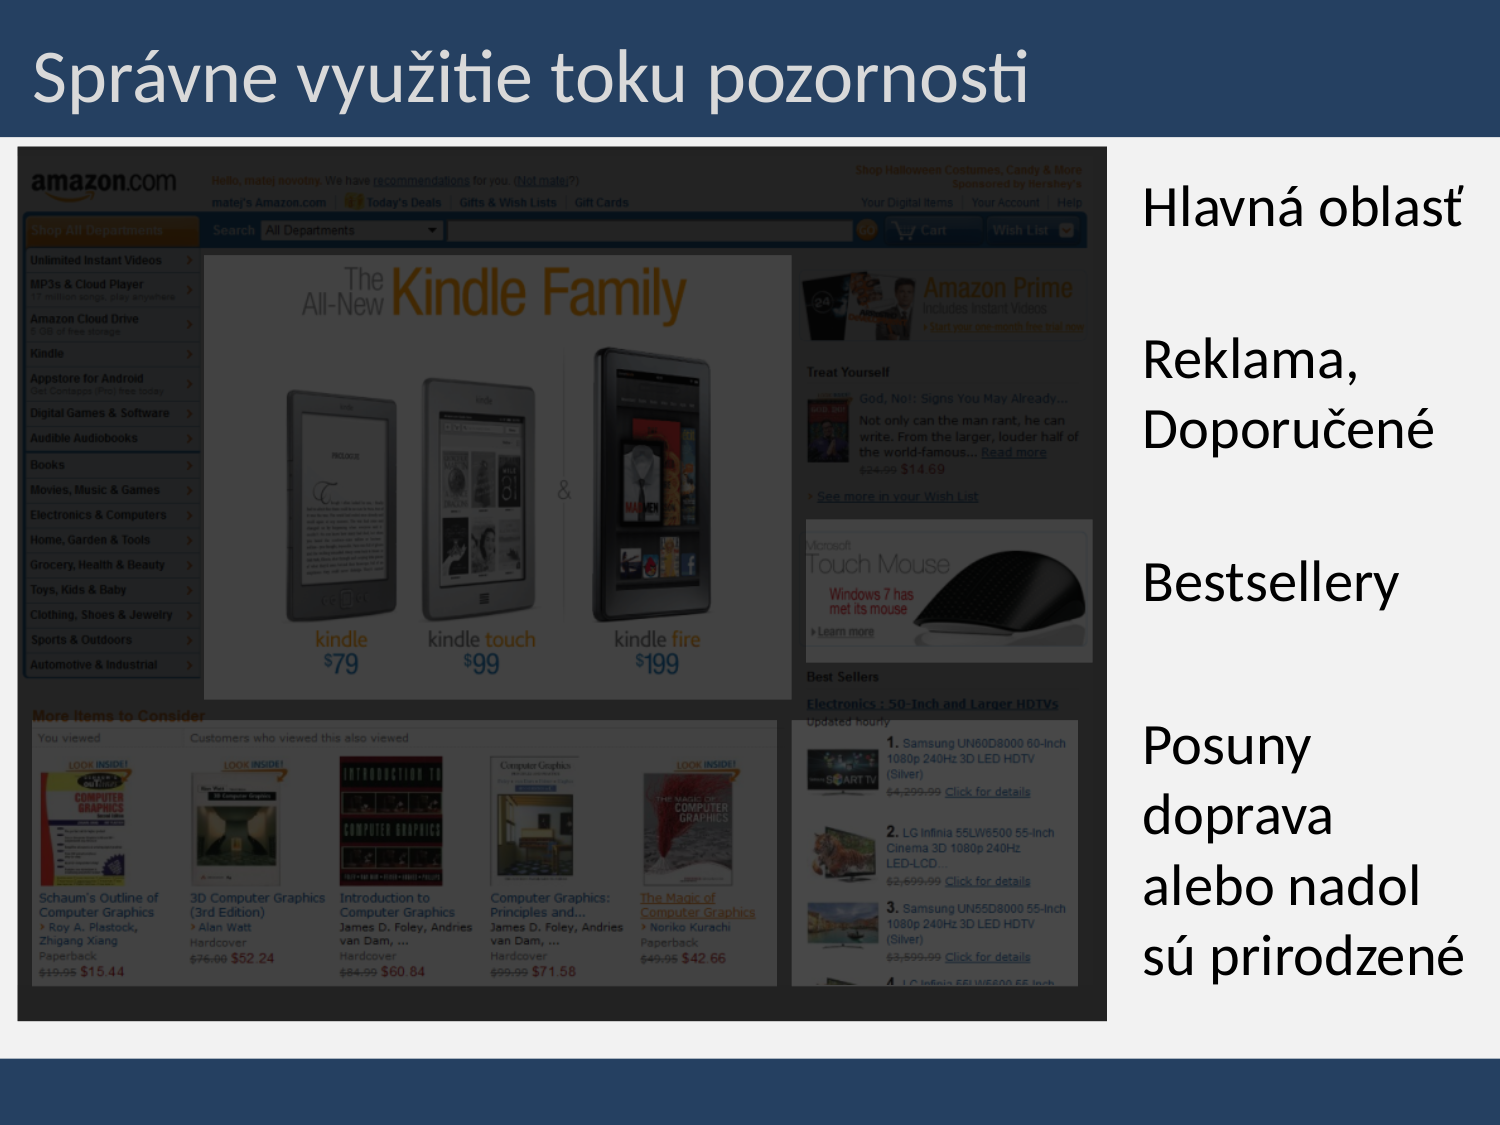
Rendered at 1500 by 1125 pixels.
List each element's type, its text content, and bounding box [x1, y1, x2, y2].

text_box [17, 146, 1107, 1022]
list Hlavná oblasť Reklama, Doporučené Bestsellery Posuny doprava alebo nadol sú prirodzené [1128, 160, 1483, 1035]
title Správne využitie toku pozornosti [17, 19, 1282, 126]
picture [17, 155, 1093, 985]
